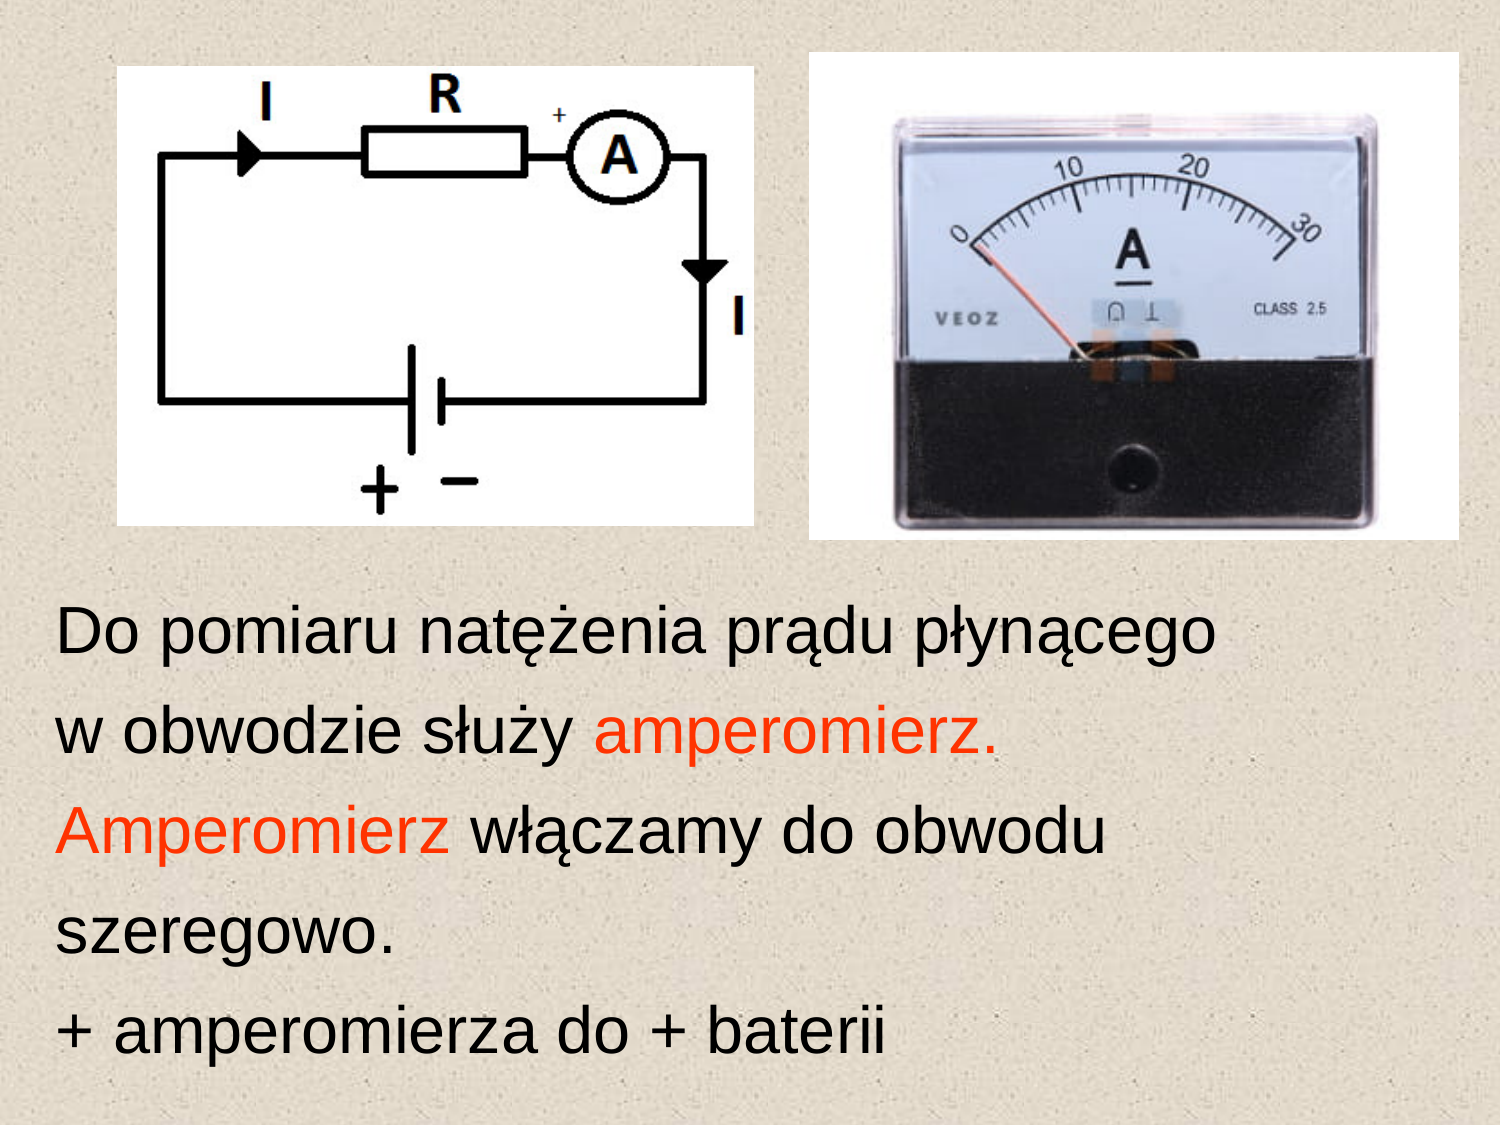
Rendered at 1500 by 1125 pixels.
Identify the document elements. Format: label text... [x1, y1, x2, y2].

picture [0, 0, 1500, 1125]
text_box Do pomiaru natężenia prądu płynącego w obwodzie służy amperomierz. Amperomierz włączamy do obwodu szeregowo. + amperomierza do + baterii [41, 559, 1459, 1075]
